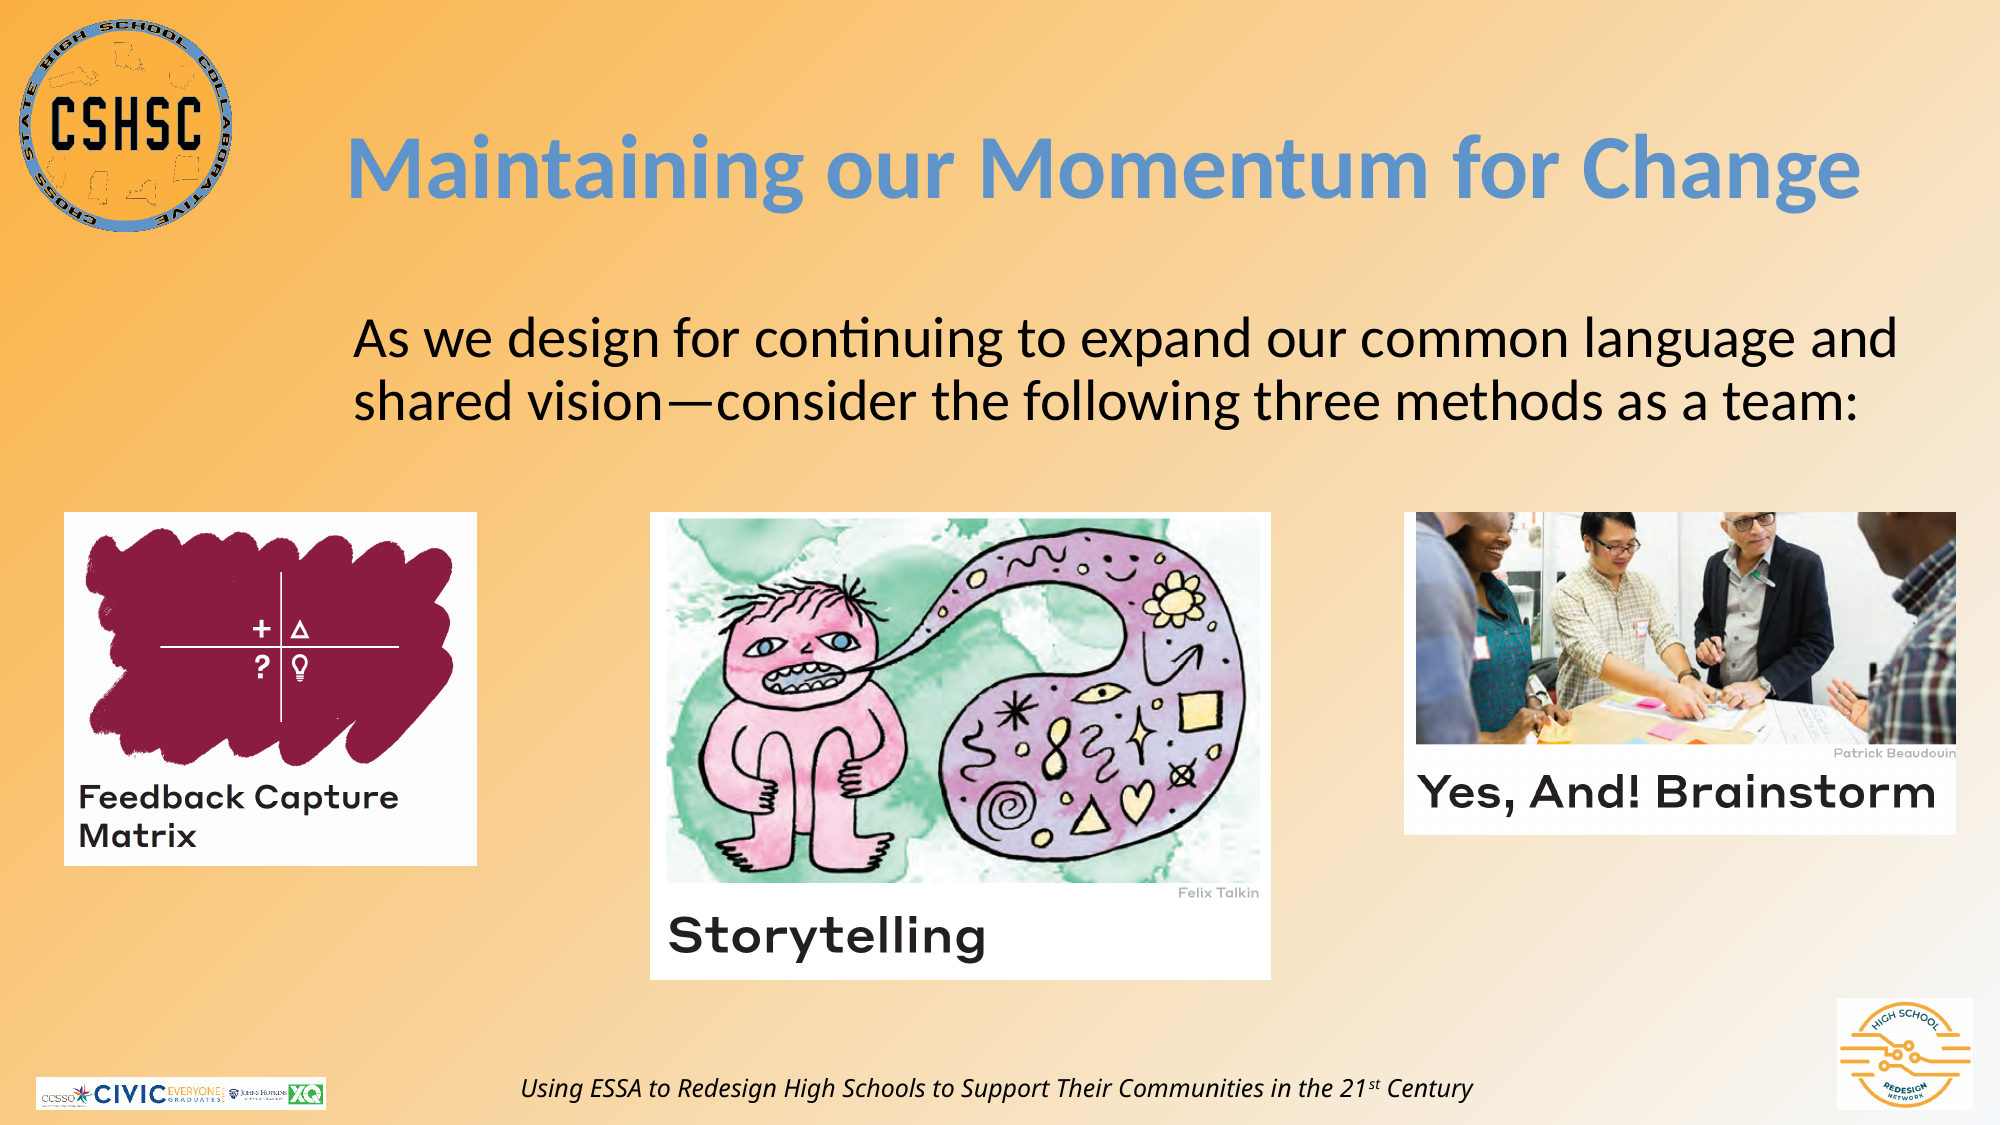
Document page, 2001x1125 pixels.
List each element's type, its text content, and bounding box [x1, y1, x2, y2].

title Maintaining our Momentum for Change [330, 59, 1956, 278]
picture [36, 1077, 326, 1110]
picture [649, 512, 1271, 981]
picture [18, 19, 233, 232]
picture [1837, 998, 1973, 1110]
list As we design for continuing to expand our common language and shared vision—consider the following three methods as a team: [330, 299, 1956, 493]
picture [63, 512, 477, 867]
picture [1403, 512, 1956, 835]
